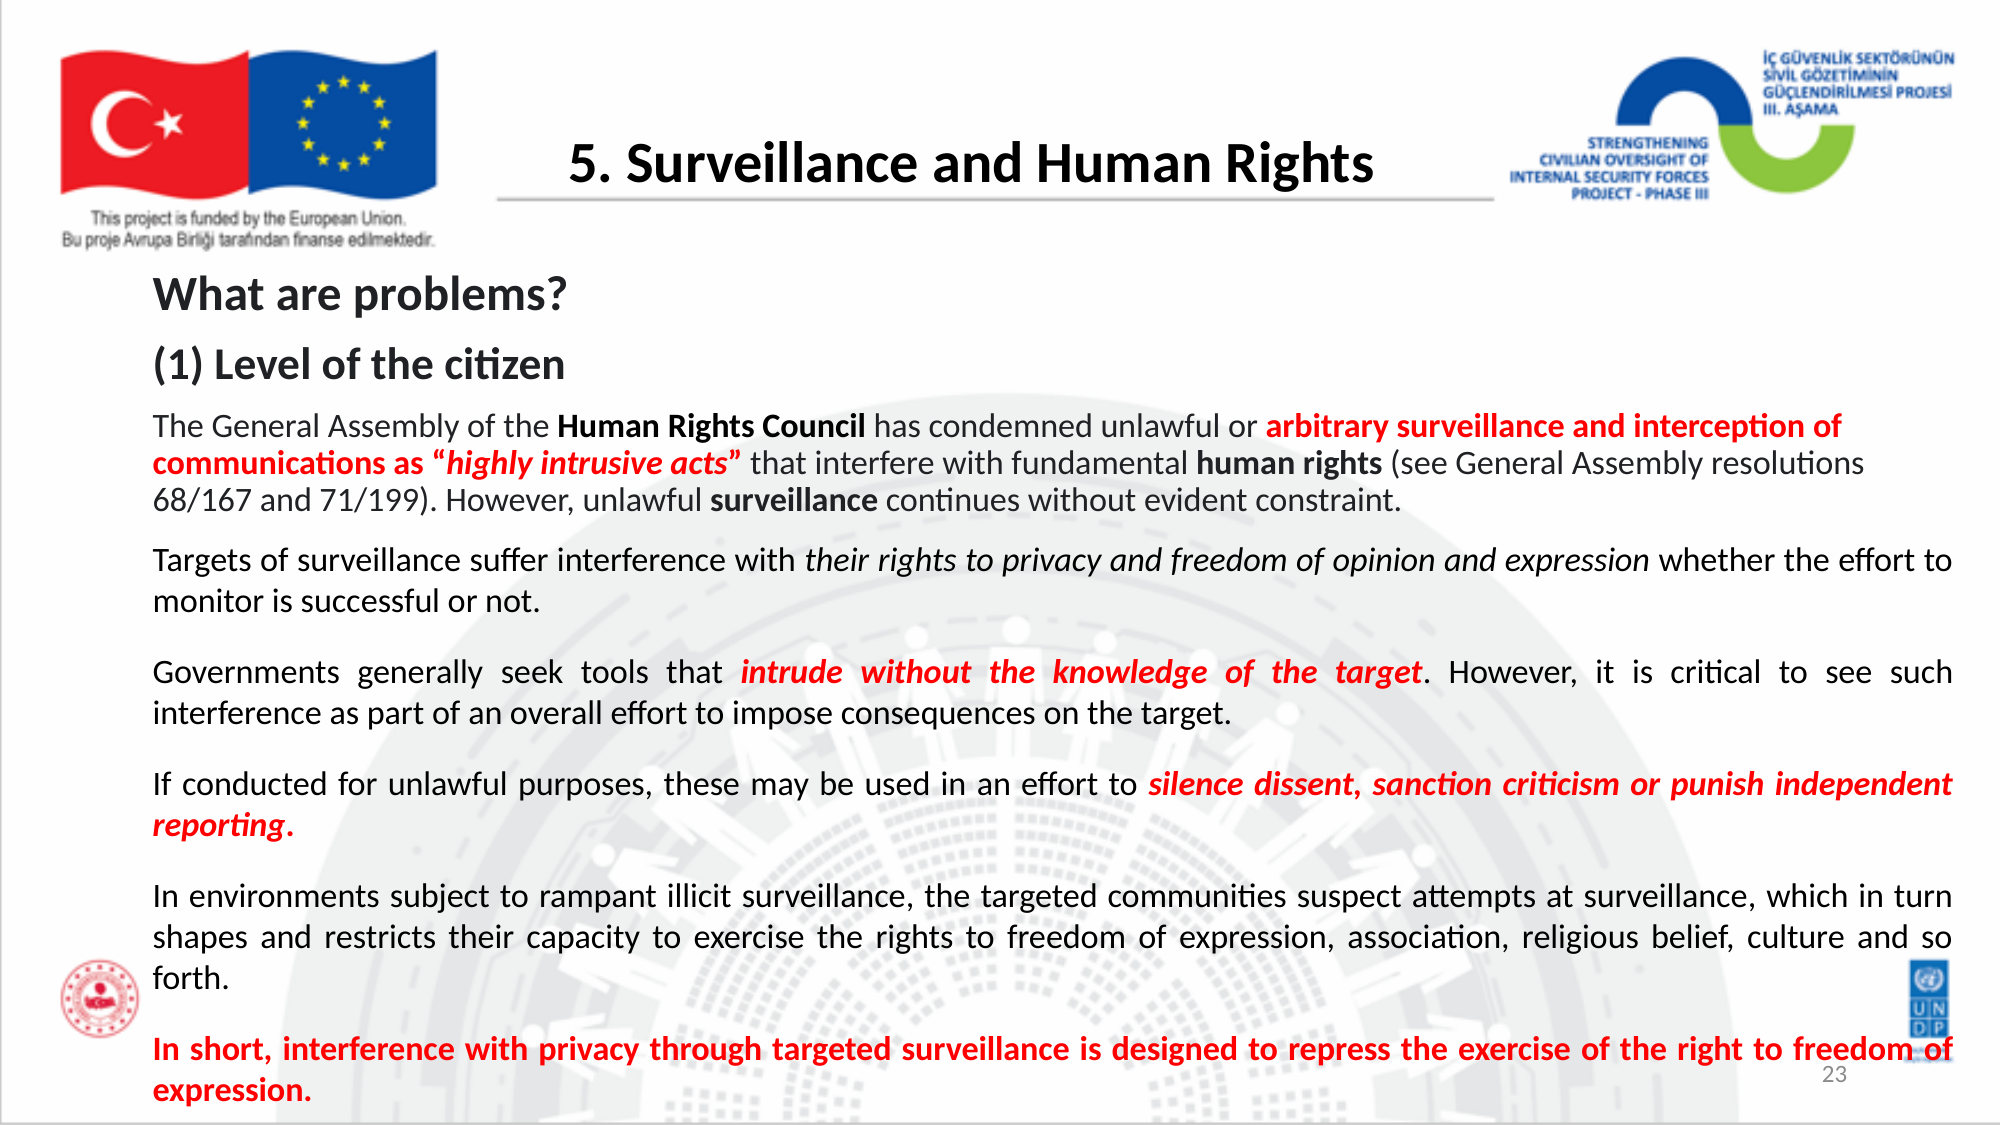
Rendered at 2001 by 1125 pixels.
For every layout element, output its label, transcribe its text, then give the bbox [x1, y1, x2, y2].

list What are problems? (1) Level of the citizen The General Assembly of the Human Rights Council has condemned unlawful or arbitrary surveillance and interception of communications as “highly intrusive acts” that interfere with fundamental human rights (see General Assembly resolutions 68/167 and 71/199). However, unlawful surveillance continues without evident constraint. Targets of surveillance suffer interference with their rights to privacy and freedom of opinion and expression whether the effort to monitor is successful or not. Governments generally seek tools that intrude without the knowledge of the target. However, it is critical to see such interference as part of an overall effort to impose consequences on the target. If conducted for unlawful purposes, these may be used in an effort to silence dissent, sanction criticism or punish independent reporting. In environments subject to rampant illicit surveillance, the targeted communities suspect attempts at surveillance, which in turn shapes and restricts their capacity to exercise the rights to freedom of expression, association, religious belief, culture and so forth. In short, interference with privacy through targeted surveillance is designed to repress the exercise of the right to freedom of expression. [137, 200, 1968, 1125]
title 5. Surveillance and Human Rights [422, 59, 1521, 213]
slide_number 23 [1412, 1042, 1863, 1103]
picture [0, 0, 2000, 1125]
